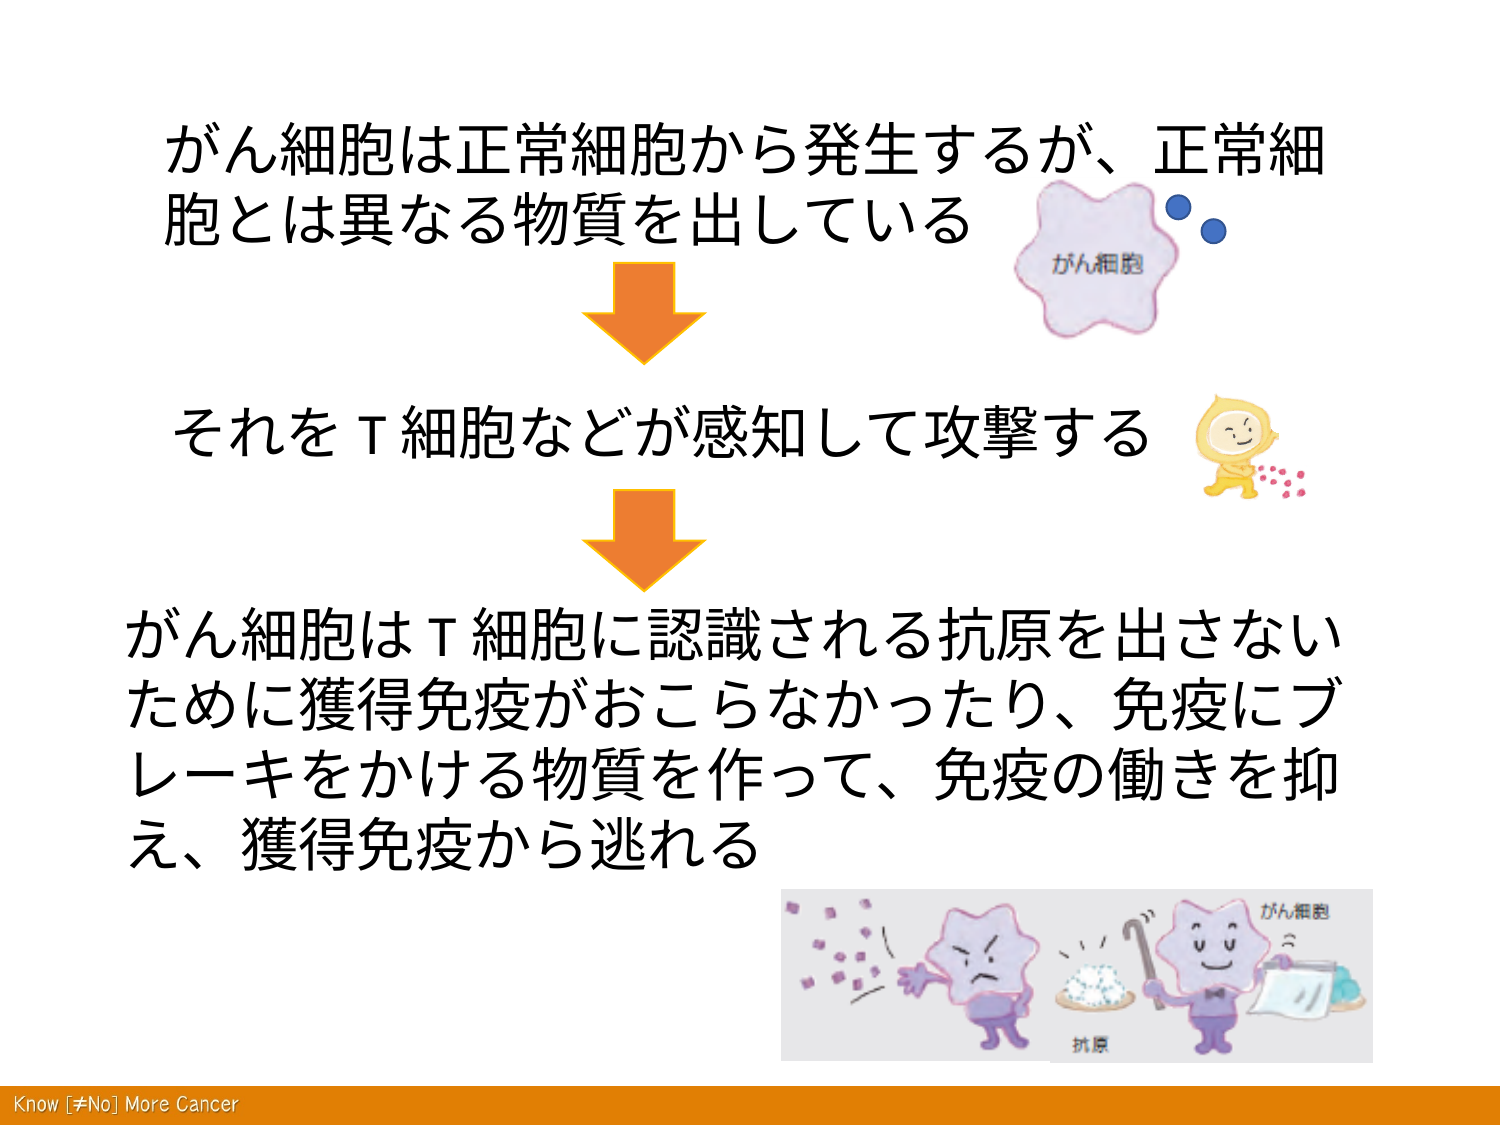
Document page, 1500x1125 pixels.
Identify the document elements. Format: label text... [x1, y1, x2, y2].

picture [781, 889, 1373, 1063]
text_box [581, 489, 708, 593]
picture [0, 1086, 1500, 1125]
text_box それをT細胞などが感知して攻撃する [154, 388, 1190, 474]
text_box がん細胞はT細胞に認識される抗原を出さないために獲得免疫がおこらなかったり、免疫にブレーキをかける物質を作って、免疫の働きを抑え、獲得免疫から逃れる [108, 591, 1391, 886]
text_box [581, 261, 708, 366]
picture [1190, 388, 1311, 503]
text_box がん細胞は正常細胞から発生するが、正常細胞とは異なる物質を出している [148, 105, 1352, 331]
text_box [1200, 218, 1227, 245]
picture [1008, 176, 1191, 349]
